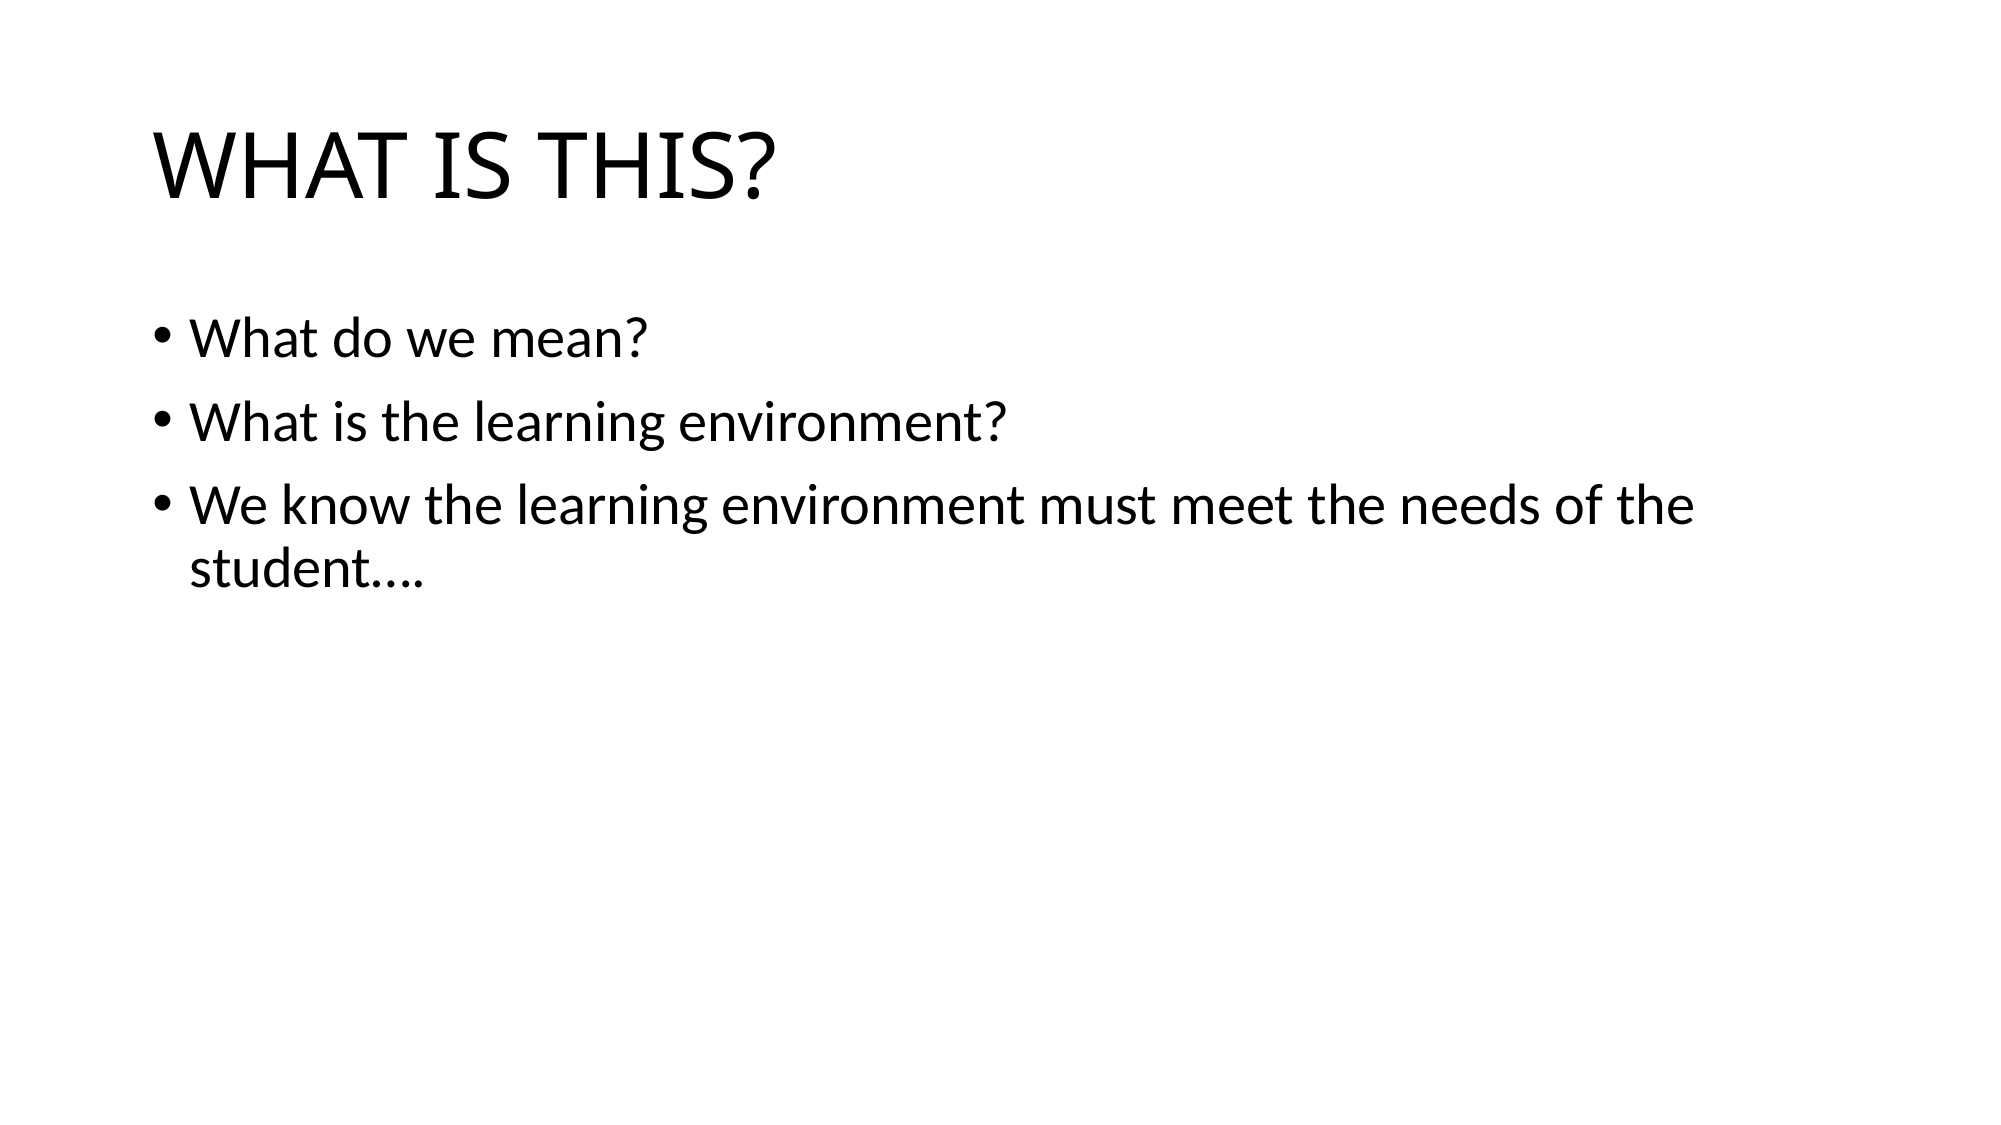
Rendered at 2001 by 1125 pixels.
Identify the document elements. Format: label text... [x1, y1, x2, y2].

title WHAT IS THIS? [137, 59, 1863, 278]
list What do we mean? What is the learning environment? We know the learning environment must meet the needs of the student…. [137, 299, 1863, 1014]
